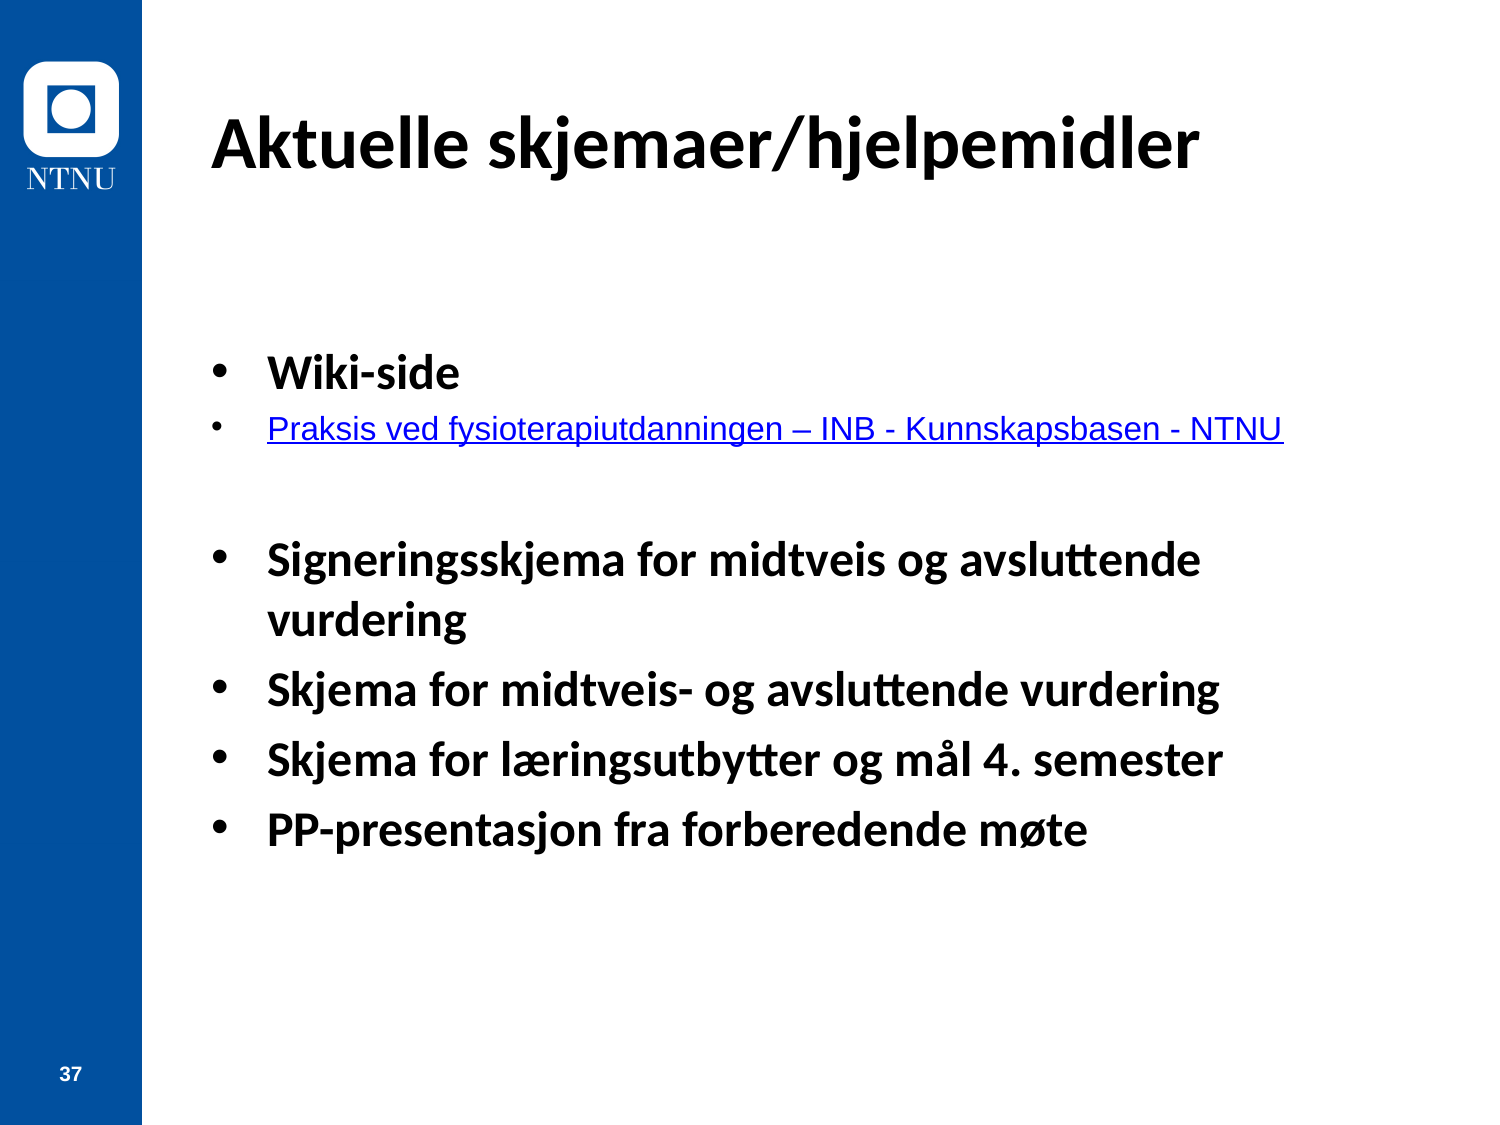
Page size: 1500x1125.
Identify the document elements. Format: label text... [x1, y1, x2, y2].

picture [0, 0, 142, 1125]
title Aktuelle skjemaer/hjelpemidler [195, 45, 1412, 233]
list Wiki-side Praksis ved fysioterapiutdanningen – INB - Kunnskapsbasen - NTNU Signeringsskjema for midtveis og avsluttende vurdering Skjema for midtveis- og avsluttende vurdering Skjema for læringsutbytter og mål 4. semester PP-presentasjon fra forberedende møte [195, 262, 1412, 1005]
